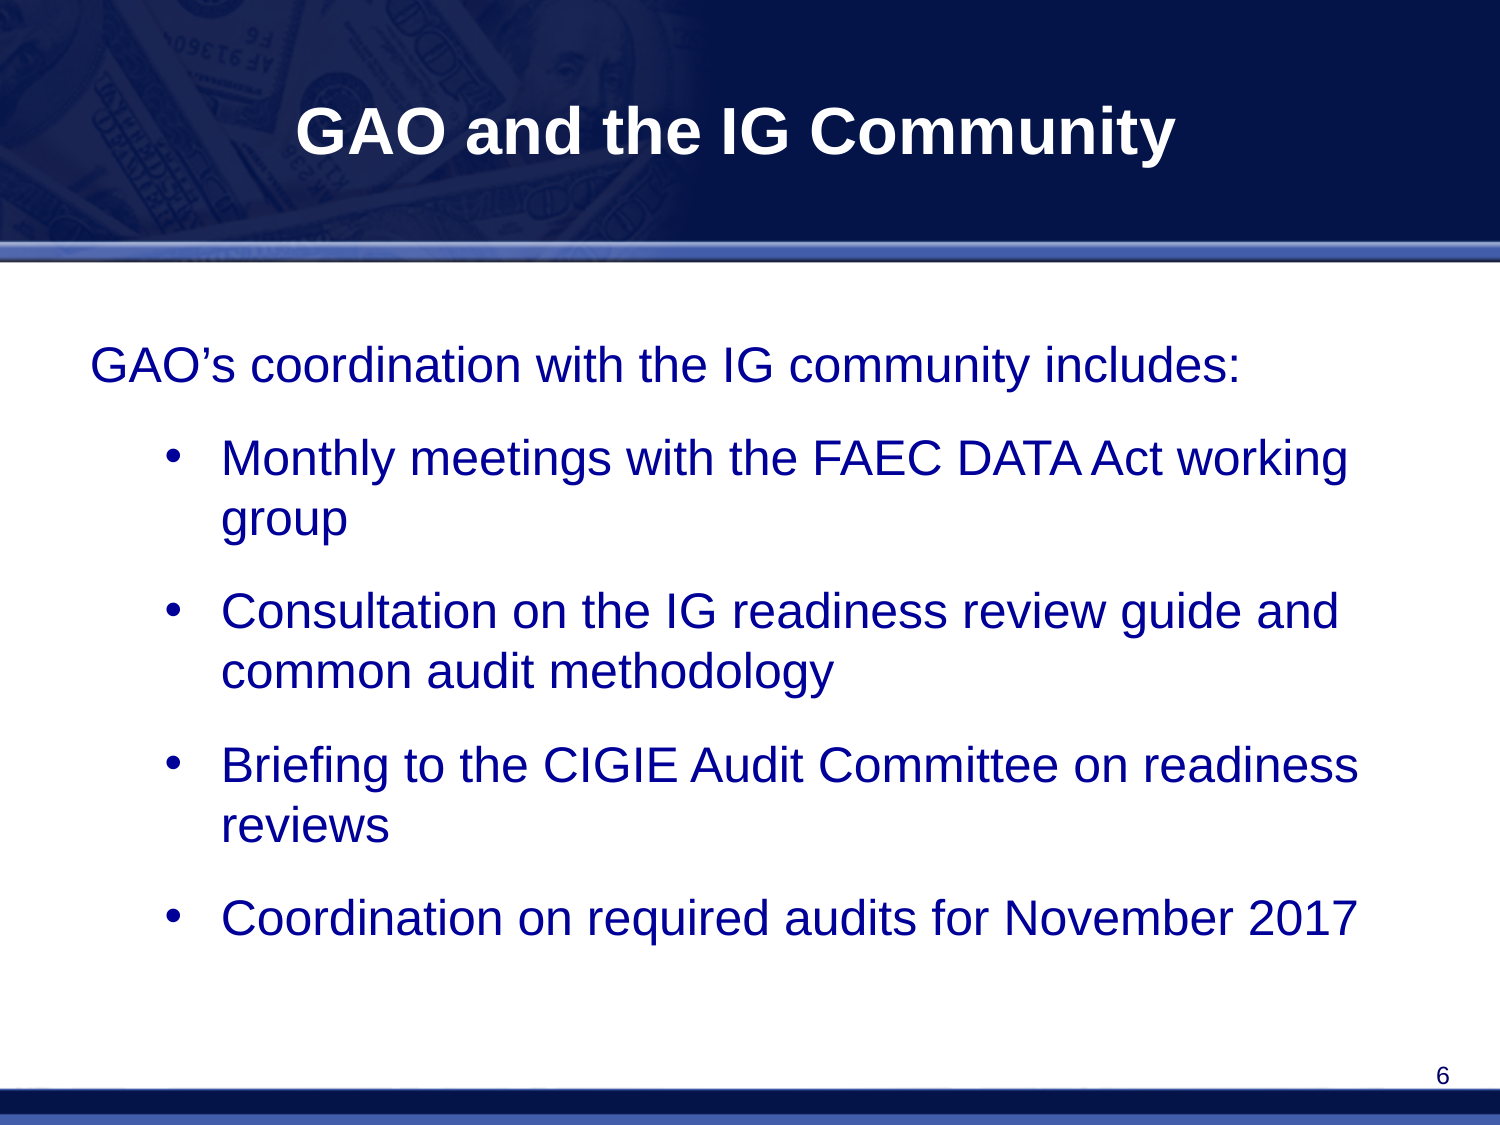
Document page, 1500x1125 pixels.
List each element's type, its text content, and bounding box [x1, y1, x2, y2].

text_box GAO’s coordination with the IG community includes: Monthly meetings with the FAEC DATA Act working group Consultation on the IG readiness review guide and common audit methodology Briefing to the CIGIE Audit Committee on readiness reviews Coordination on required audits for November 2017 [75, 324, 1388, 953]
title GAO and the IG Community [87, 87, 1401, 201]
picture [0, 0, 1500, 262]
slide_number 6 [1362, 1059, 1451, 1091]
picture [0, 1088, 1500, 1125]
